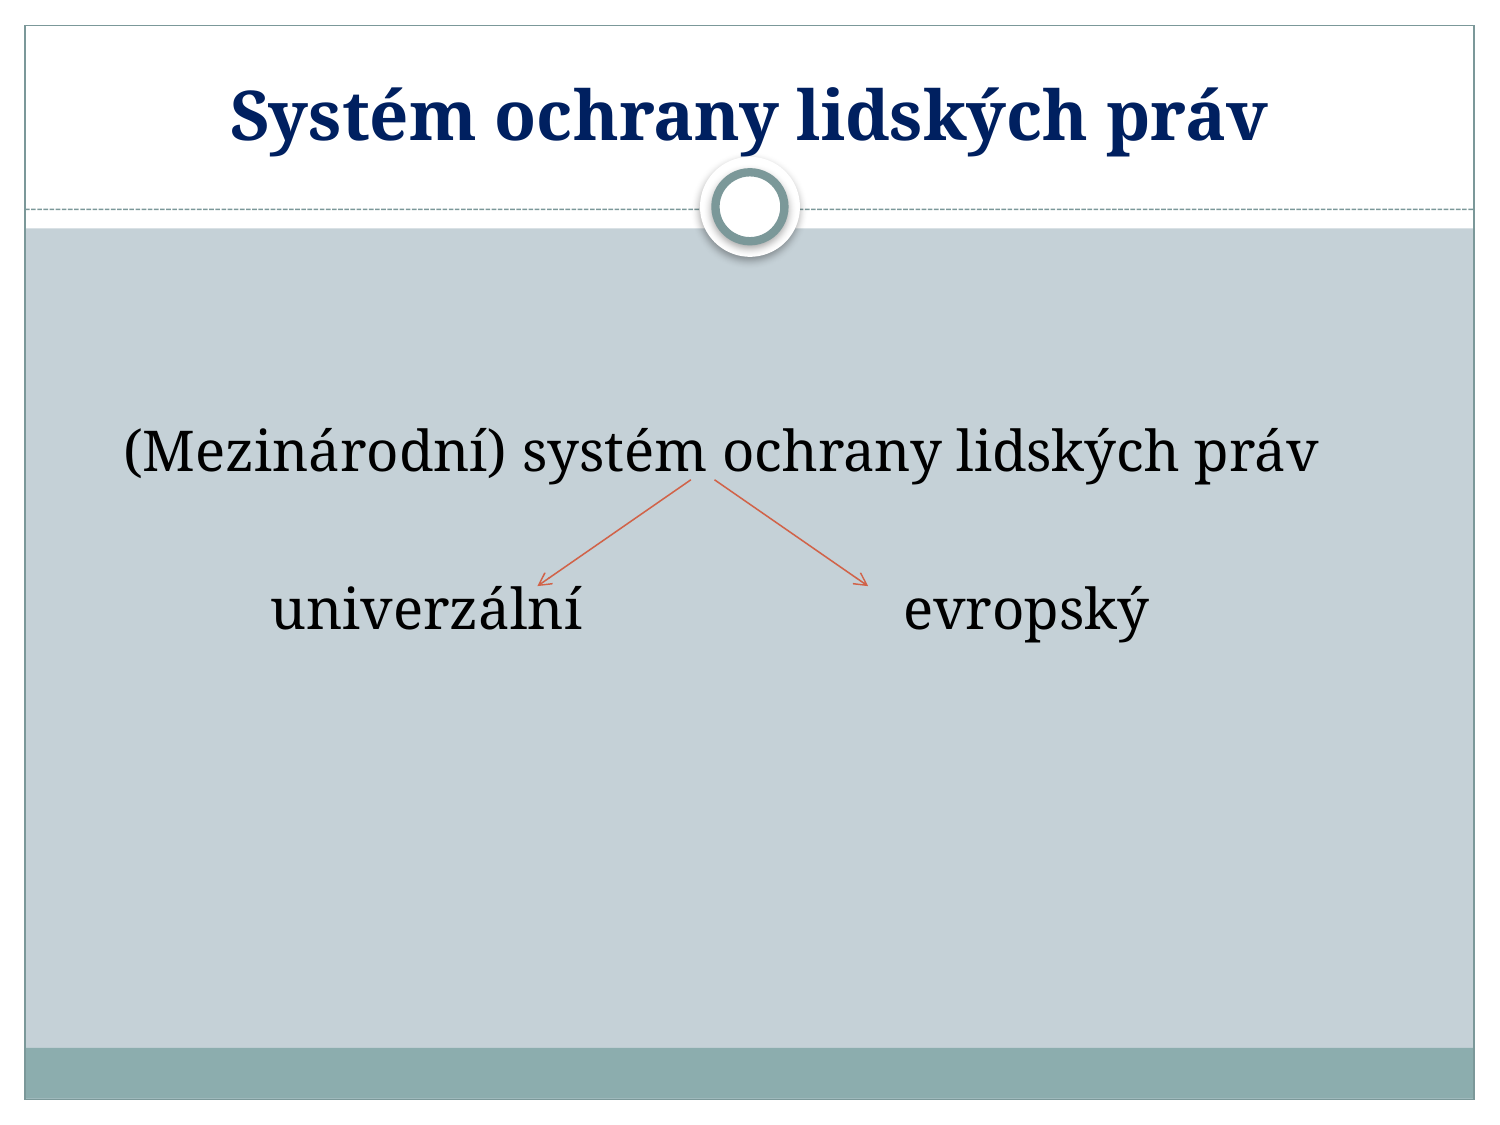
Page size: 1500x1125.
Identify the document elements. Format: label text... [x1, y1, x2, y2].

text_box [537, 479, 692, 587]
list (Mezinárodní) systém ochrany lidských práv univerzální evropský [49, 250, 1445, 1001]
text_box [714, 479, 869, 587]
title Systém ochrany lidských práv [49, 37, 1450, 162]
